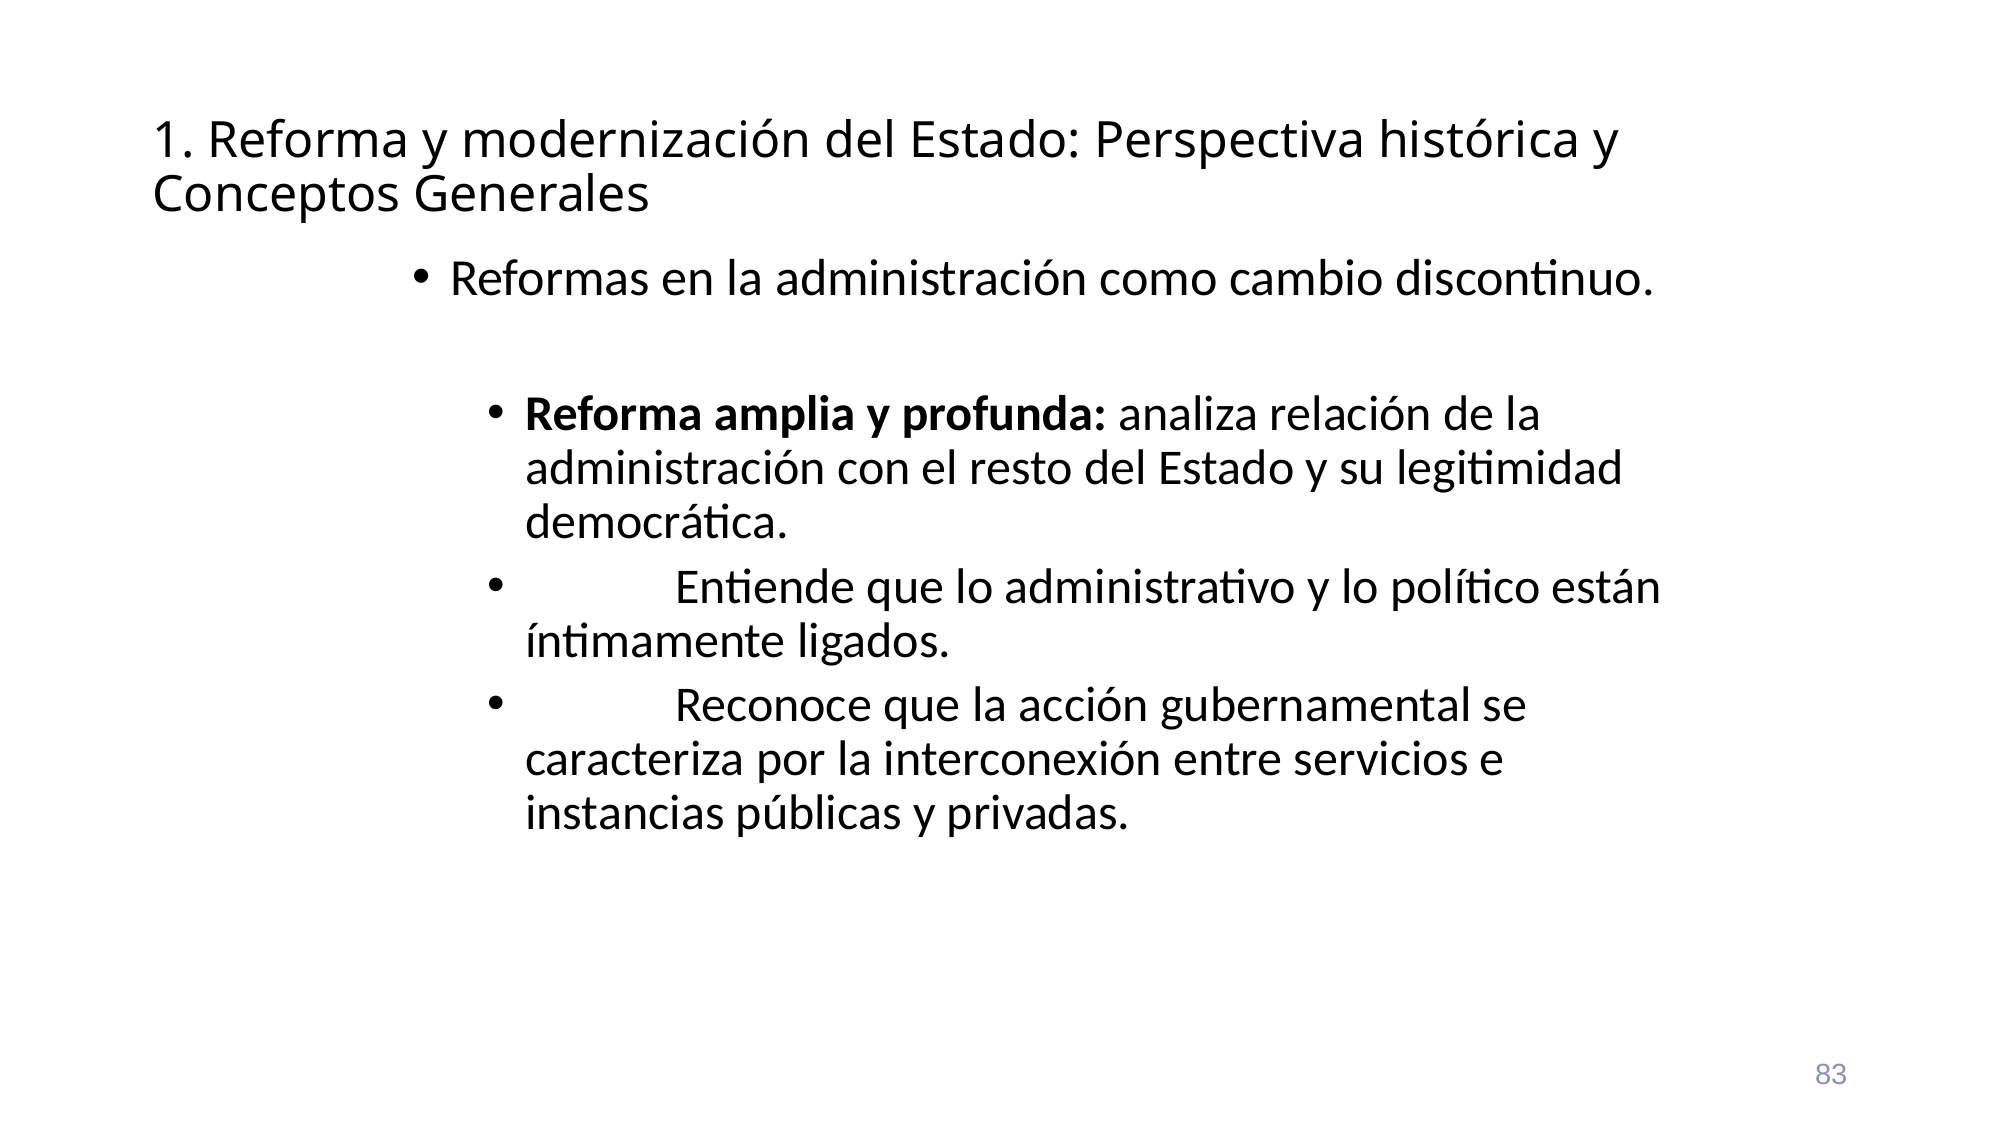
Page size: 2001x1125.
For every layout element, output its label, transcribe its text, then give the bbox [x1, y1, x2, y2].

title 1. Reforma y modernización del Estado: Perspectiva histórica y Conceptos Generales [137, 59, 1863, 278]
slide_number 83 [1412, 1042, 1863, 1103]
list Reformas en la administración como cambio discontinuo. Reforma amplia y profunda: analiza relación de la administración con el resto del Estado y su legitimidad democrática. Entiende que lo administrativo y lo político están íntimamente ligados. Reconoce que la acción gubernamental se caracteriza por la interconexión entre servicios e instancias públicas y privadas. [397, 278, 1718, 1083]
